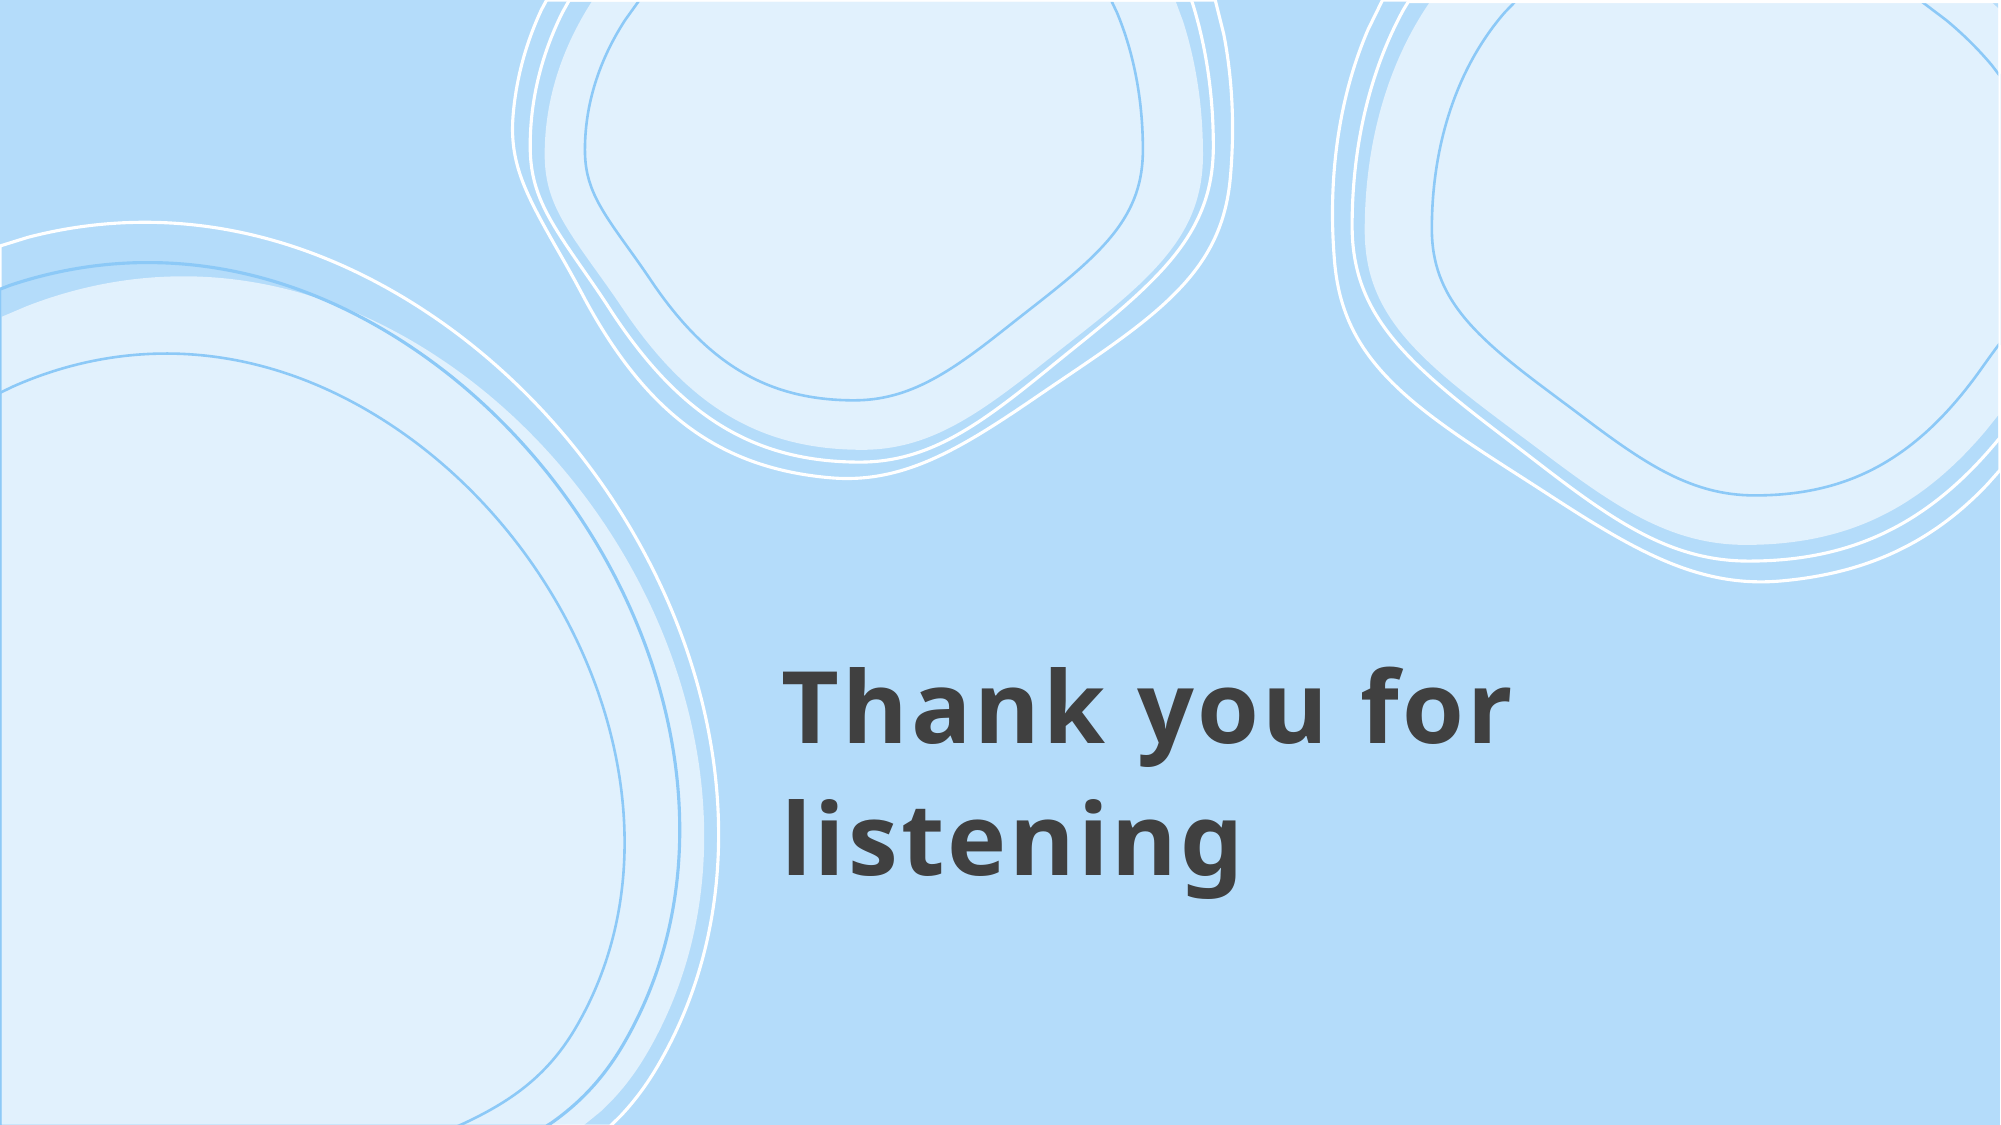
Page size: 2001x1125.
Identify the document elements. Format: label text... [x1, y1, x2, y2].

title Thank you for listening [763, 561, 1857, 911]
